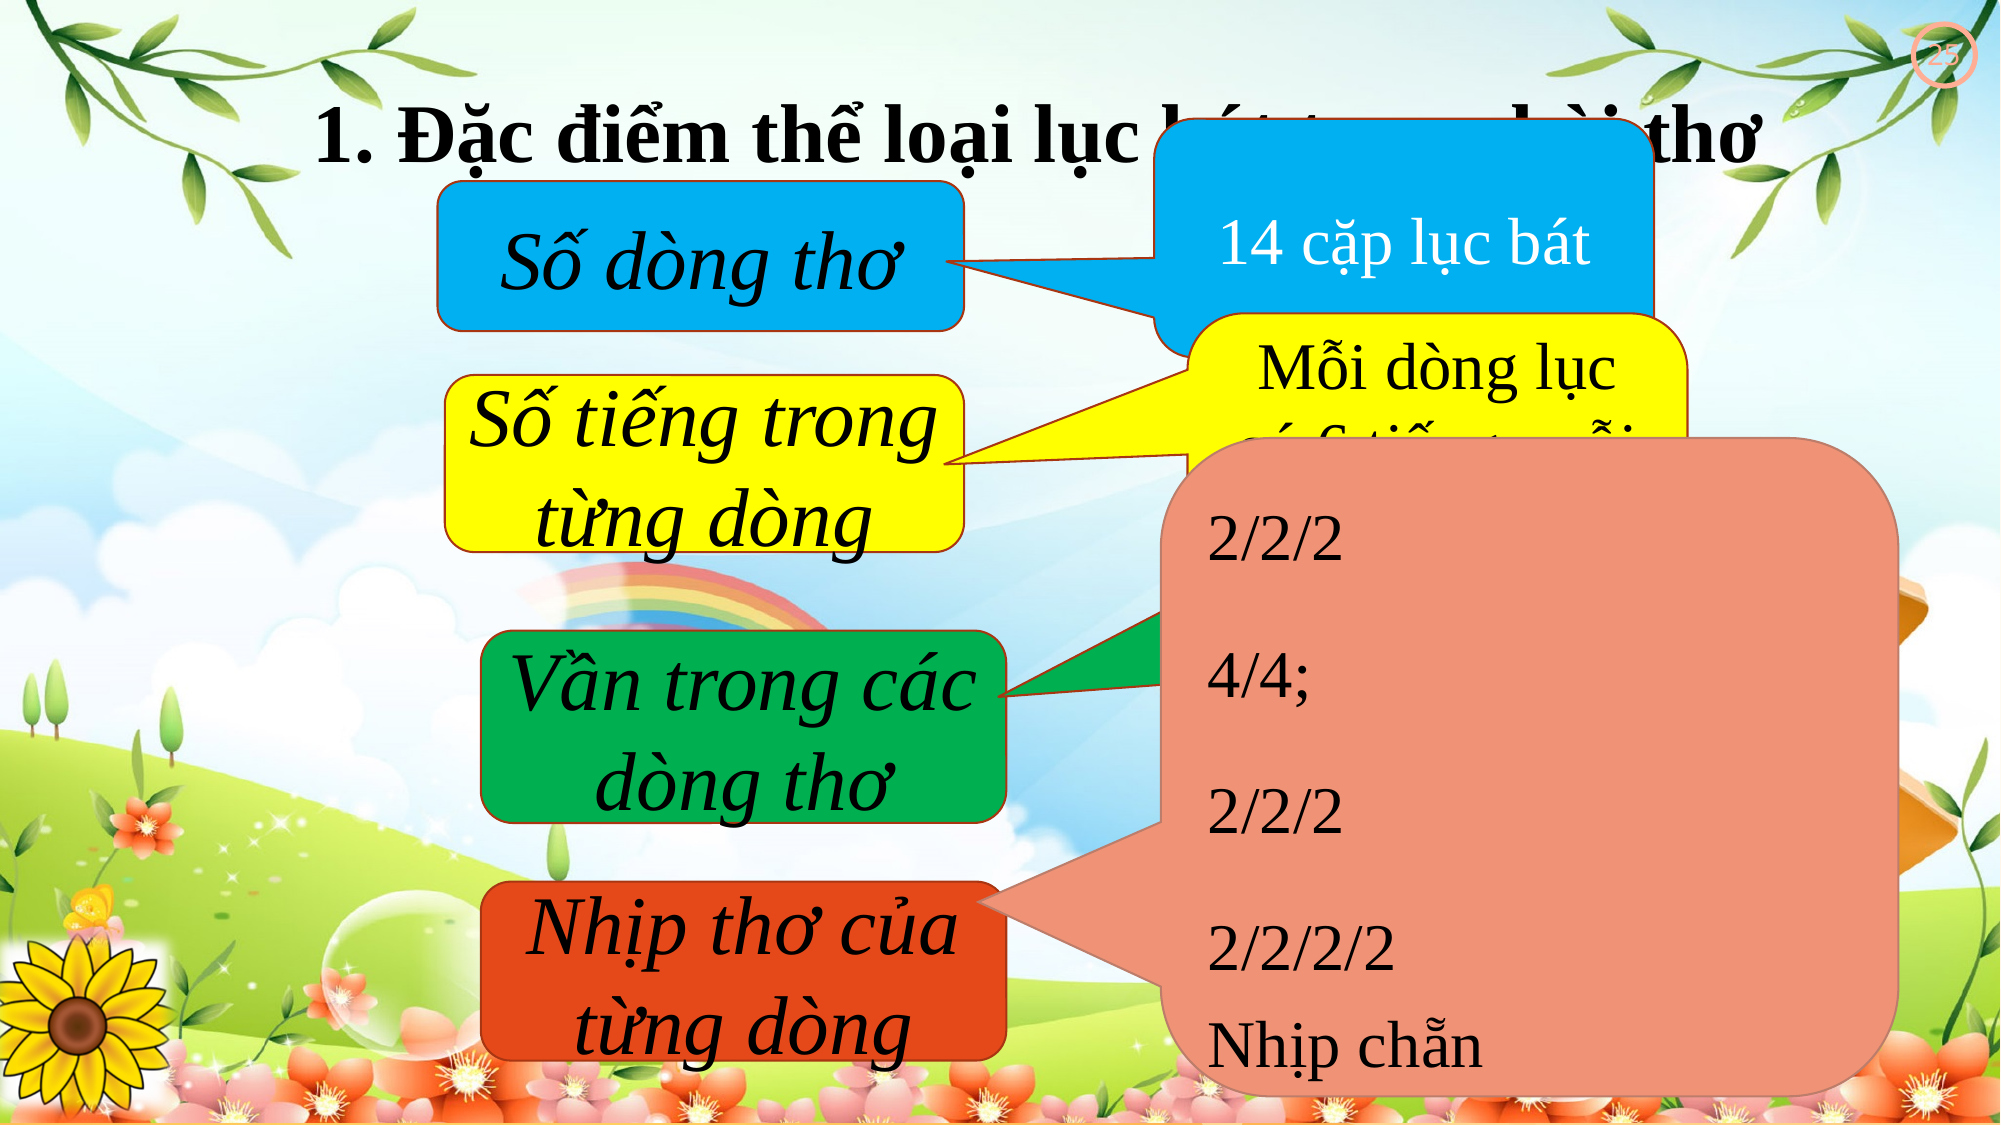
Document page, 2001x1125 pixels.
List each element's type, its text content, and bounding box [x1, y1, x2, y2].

text_box Nhịp thơ của từng dòng [479, 880, 1008, 1062]
text_box 1. Đặc điểm thể loại lục bát trong bài thơ [298, 21, 1780, 187]
text_box Số tiếng trong từng dòng [443, 373, 966, 554]
picture [0, 0, 2001, 1125]
text_box Mỗi dòng lục có 6 tiếng, mỗi dòng bát có 8 tiếng [943, 312, 1689, 475]
text_box 2/2/2 4/4; 2/2/2 2/2/2/2 Nhịp chẵn [975, 436, 1900, 1098]
text_box 14 cặp lục bát [945, 117, 1656, 358]
text_box Vần trong các dòng thơ [479, 629, 1008, 825]
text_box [1906, 24, 1982, 87]
text_box Ôi- ơi; a-ta-xa; im-hiền-tiên; trì- đi- thì… [997, 611, 1159, 698]
text_box Số dòng thơ [436, 180, 966, 333]
